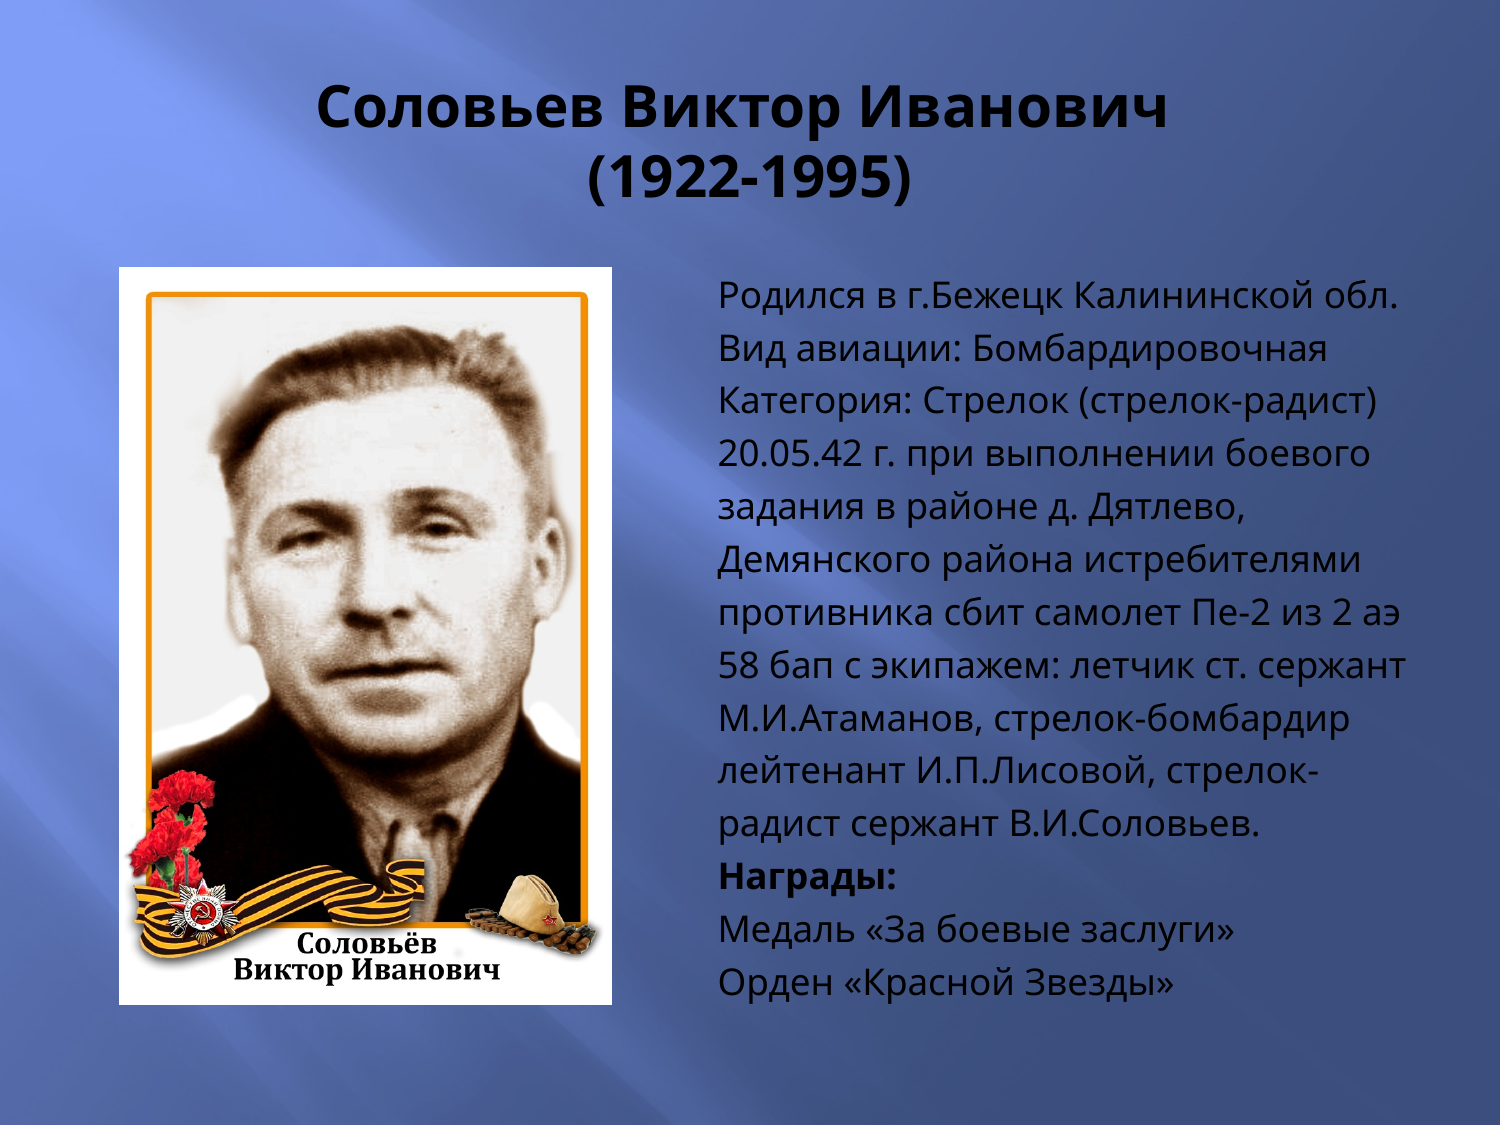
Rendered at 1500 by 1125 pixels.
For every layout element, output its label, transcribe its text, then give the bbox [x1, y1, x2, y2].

title Соловьев Виктор Иванович (1922-1995) [75, 45, 1425, 233]
list Родился в г.Бежецк Калининской обл. Вид авиации: Бомбардировочная Категория: Стрелок (стрелок-радист) 20.05.42 г. при выполнении боевого задания в районе д. Дятлево, Демянского района истребителями противника сбит самолет Пе-2 из 2 аэ 58 бап с экипажем: летчик ст. сержант М.И.Атаманов, стрелок-бомбардир лейтенант И.П.Лисовой, стрелок-радист сержант В.И.Соловьев. Награды: Медаль «За боевые заслуги» Орден «Красной Звезды» [702, 255, 1447, 1035]
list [118, 266, 612, 1006]
